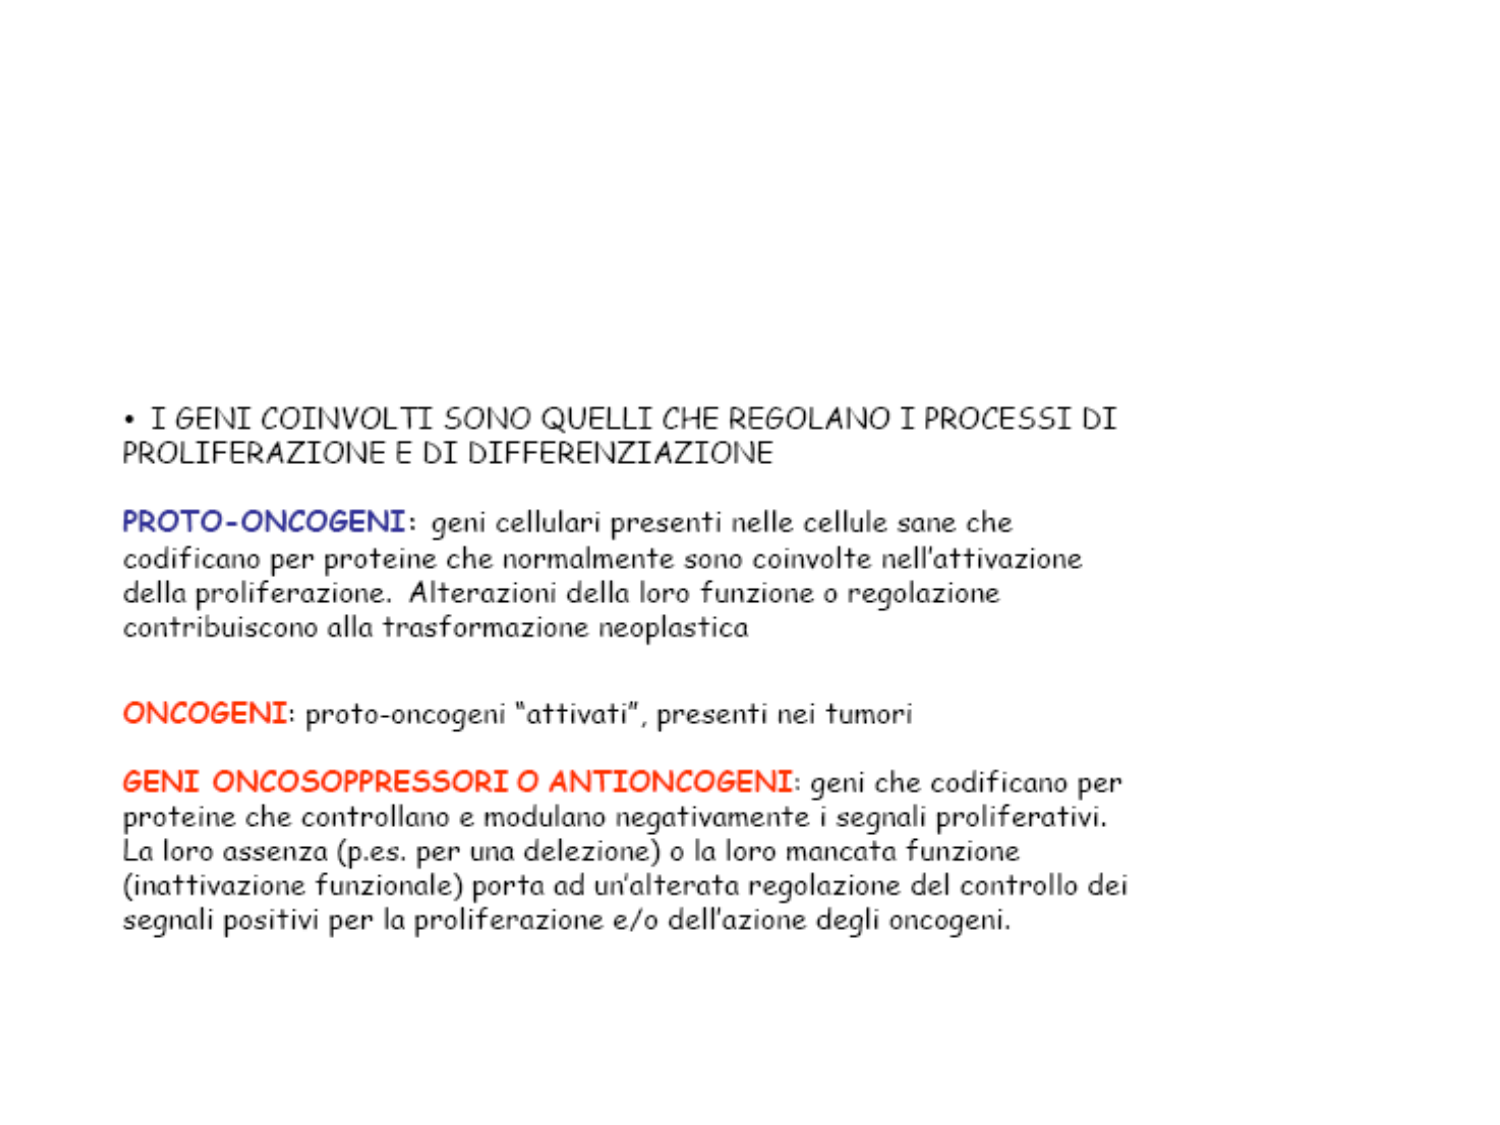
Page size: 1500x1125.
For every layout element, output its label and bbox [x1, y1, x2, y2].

picture [44, 357, 1211, 959]
